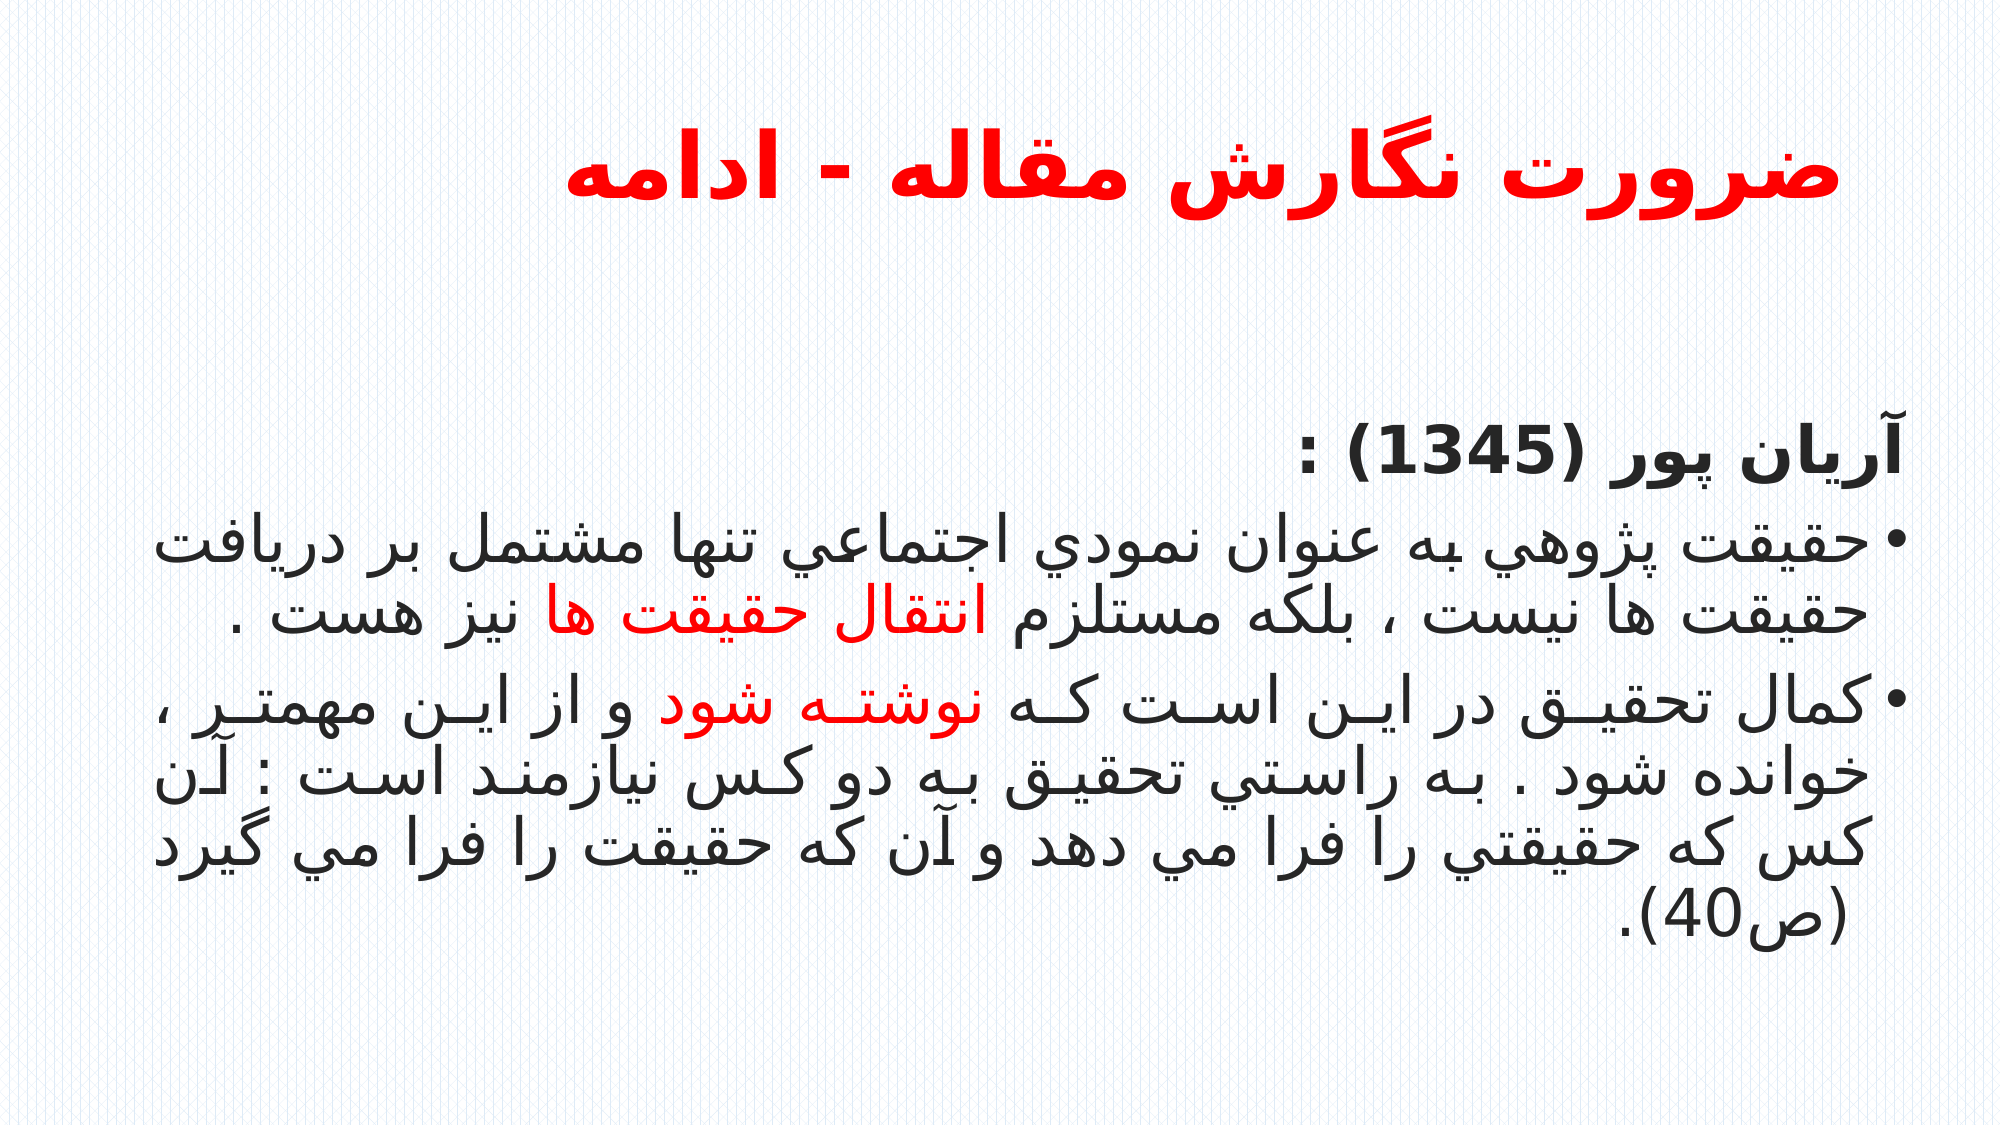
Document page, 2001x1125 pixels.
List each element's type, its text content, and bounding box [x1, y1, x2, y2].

title ضرورت نگارش مقاله - ادامه [137, 59, 1863, 278]
text_box آريان پور (1345) : حقيقت پژوهي به عنوان نمودي اجتماعي تنها مشتمل بر دريافت حقيقت ها نيست ، بلكه مستلزم انتقال حقيقت ها نيز هست . كمال تحقيق در اين است كه نوشته شود و از اين مهمتر ، خوانده شود . به راستي تحقيق به دو كس نيازمند است : آن كس كه حقيقتي را فرا مي دهد و آن كه حقيقت را فرا مي گيرد (ص40). [137, 408, 1921, 1026]
